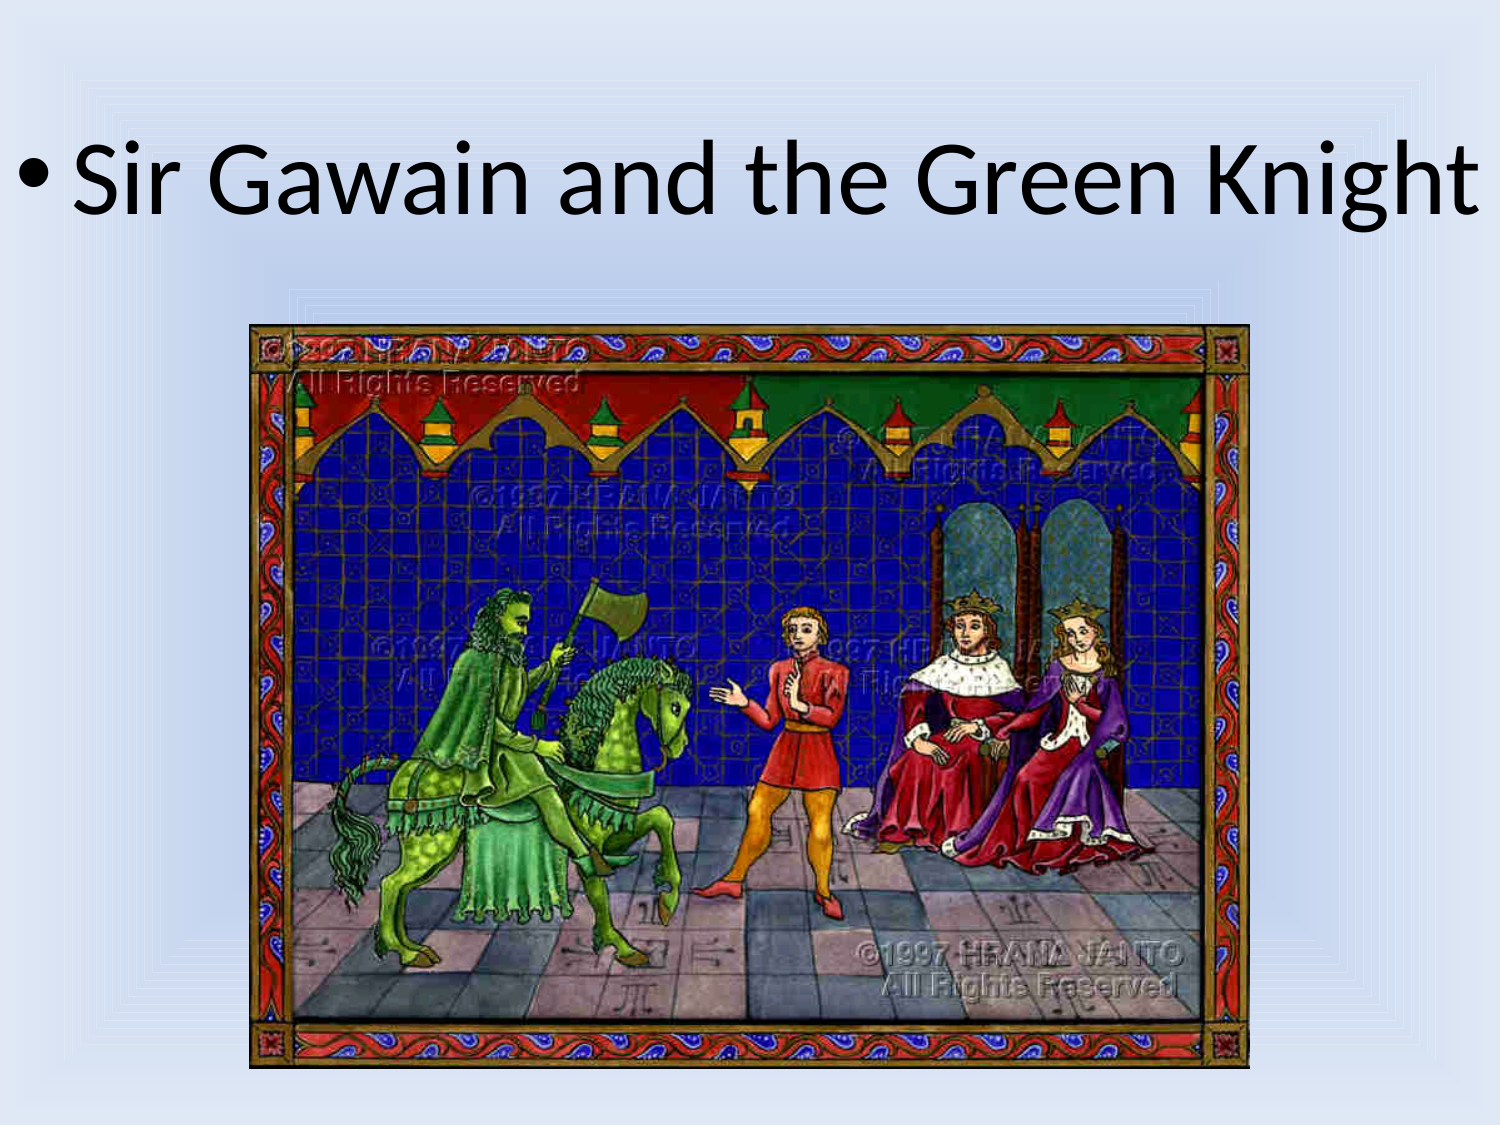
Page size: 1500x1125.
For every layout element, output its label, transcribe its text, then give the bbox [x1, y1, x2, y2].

picture [249, 324, 1251, 1069]
list Sir Gawain and the Green Knight [0, 99, 1500, 275]
